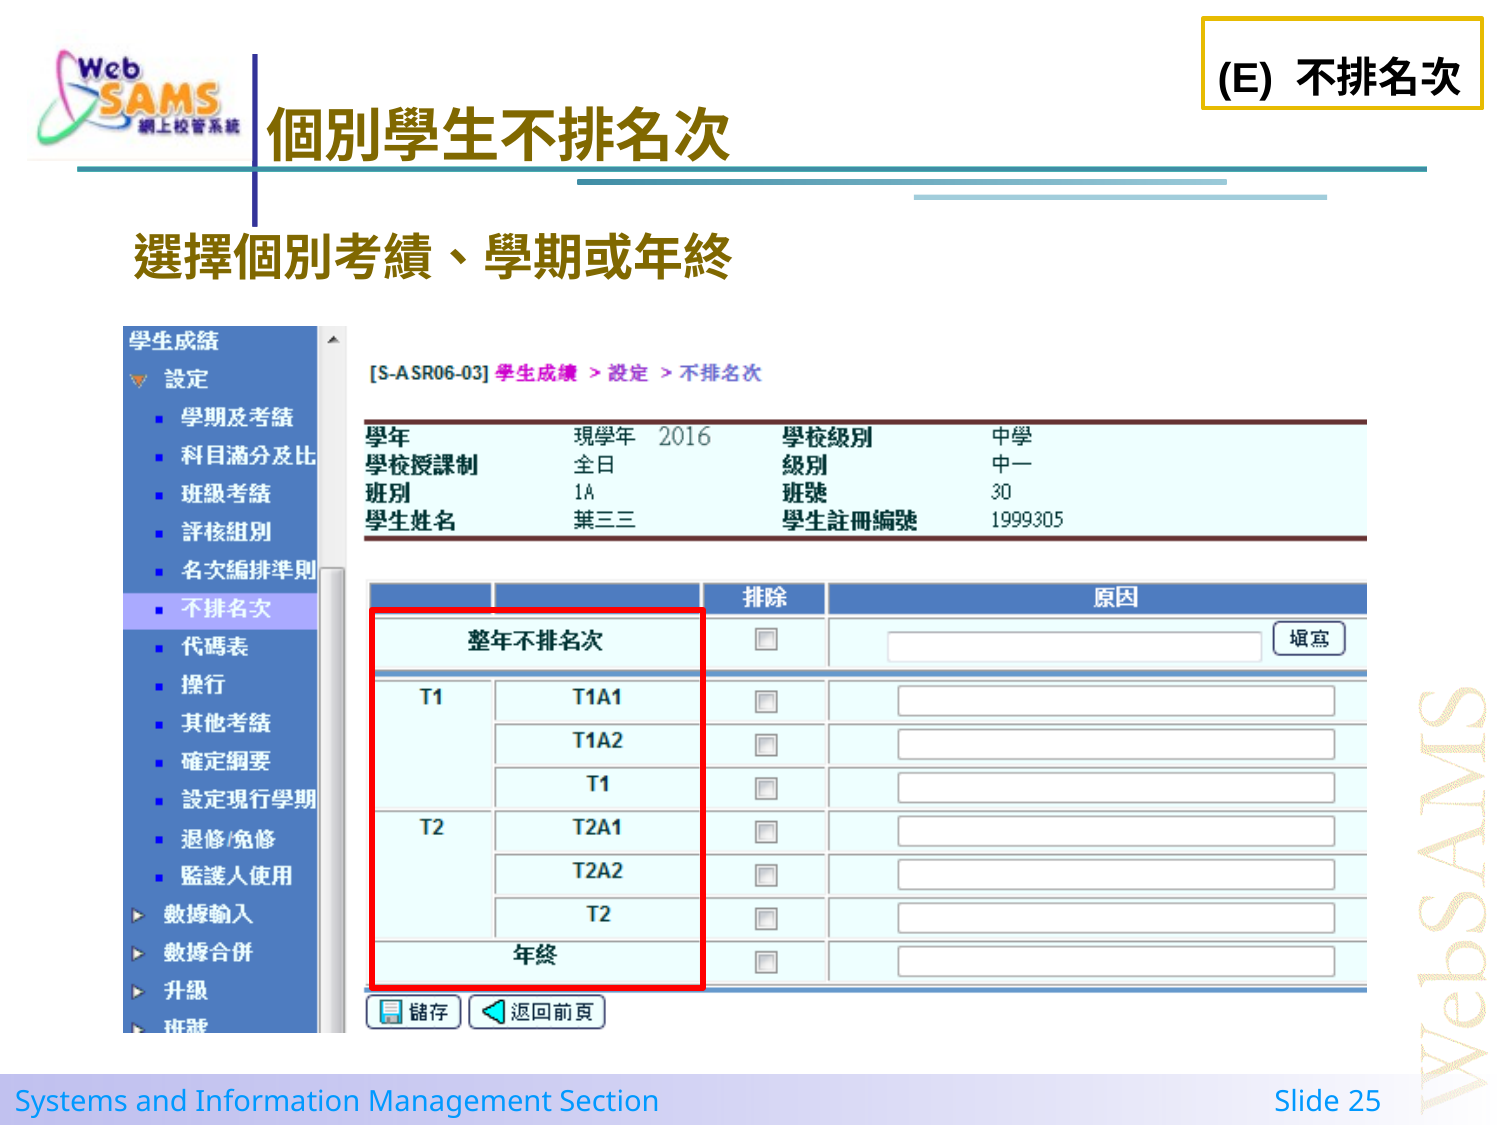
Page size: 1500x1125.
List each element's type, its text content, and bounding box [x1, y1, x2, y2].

title 個別學生不排名次 [251, 56, 1293, 177]
picture [640, 426, 746, 470]
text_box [123, 326, 1367, 1033]
text_box 選擇個別考績、學期或年終 [118, 218, 898, 293]
picture [1393, 679, 1500, 1074]
text_box (E) 不排名次 [1201, 16, 1484, 110]
picture [27, 29, 253, 161]
